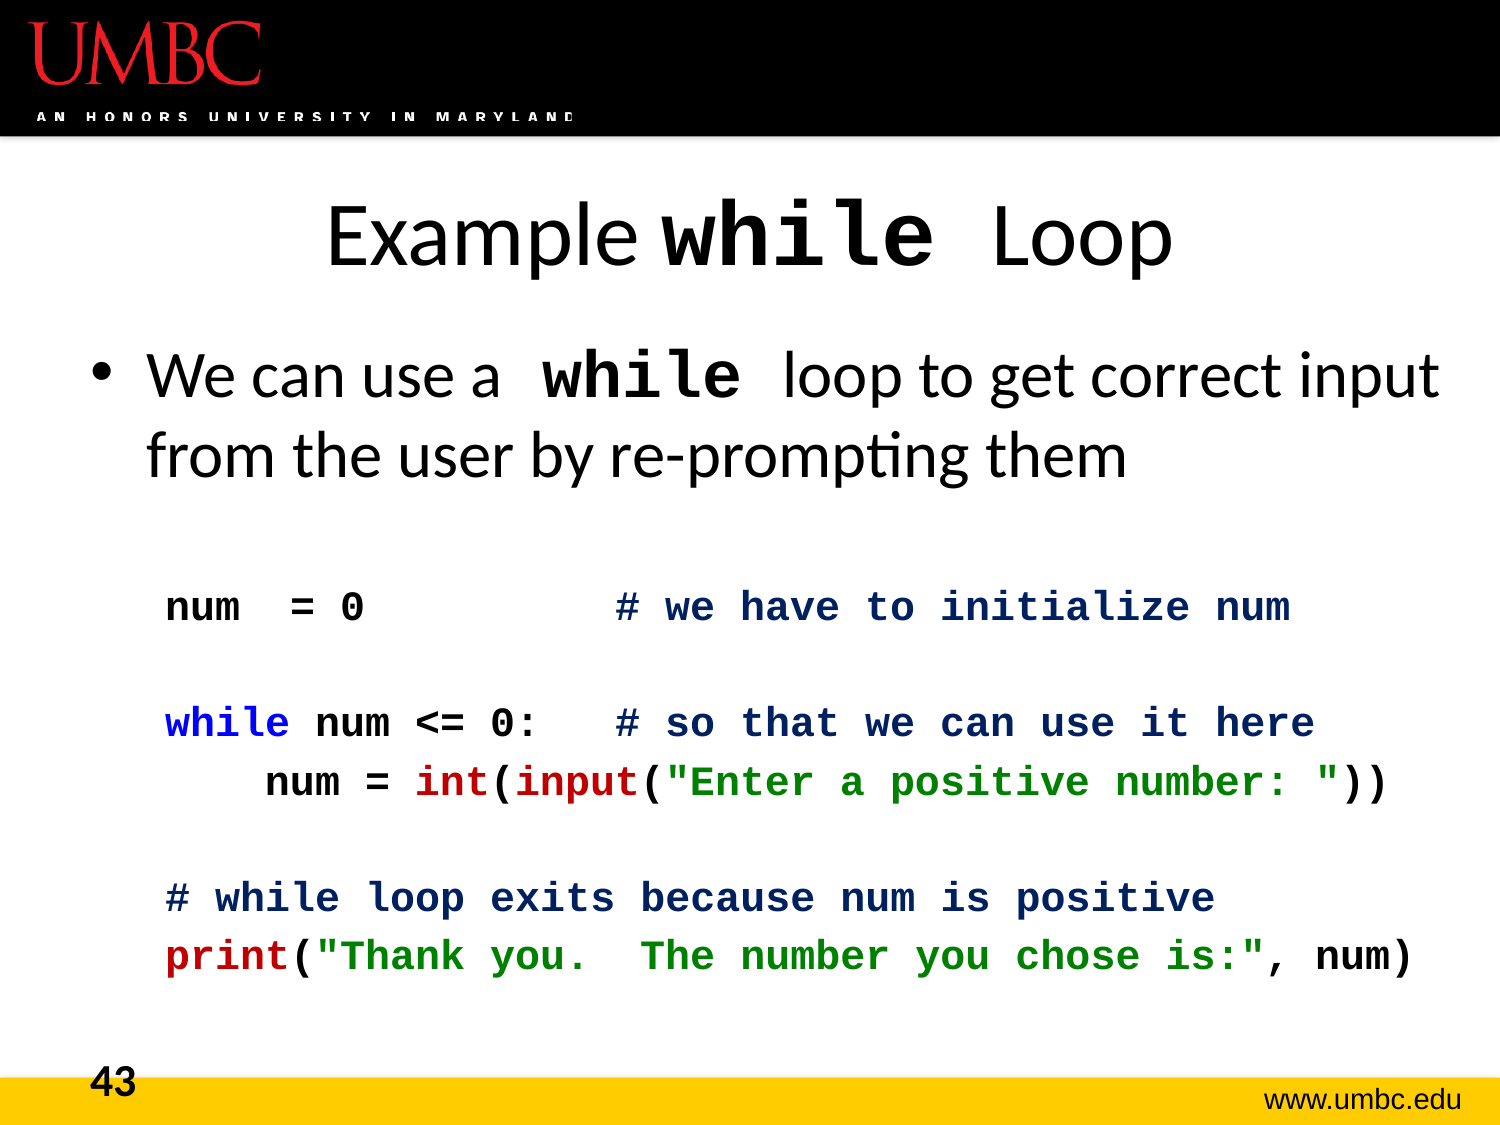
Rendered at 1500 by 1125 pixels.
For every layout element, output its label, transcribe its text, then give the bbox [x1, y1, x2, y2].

list We can use a while loop to get correct input from the user by re-prompting them num = 0 # we have to initialize num while num <= 0: # so that we can use it here num = int(input("Enter a positive number: ")) # while loop exits because num is positive print("Thank you. The number you chose is:", num) [75, 323, 1487, 1005]
slide_number 43 [75, 1042, 425, 1103]
title Example while Loop [75, 135, 1425, 323]
